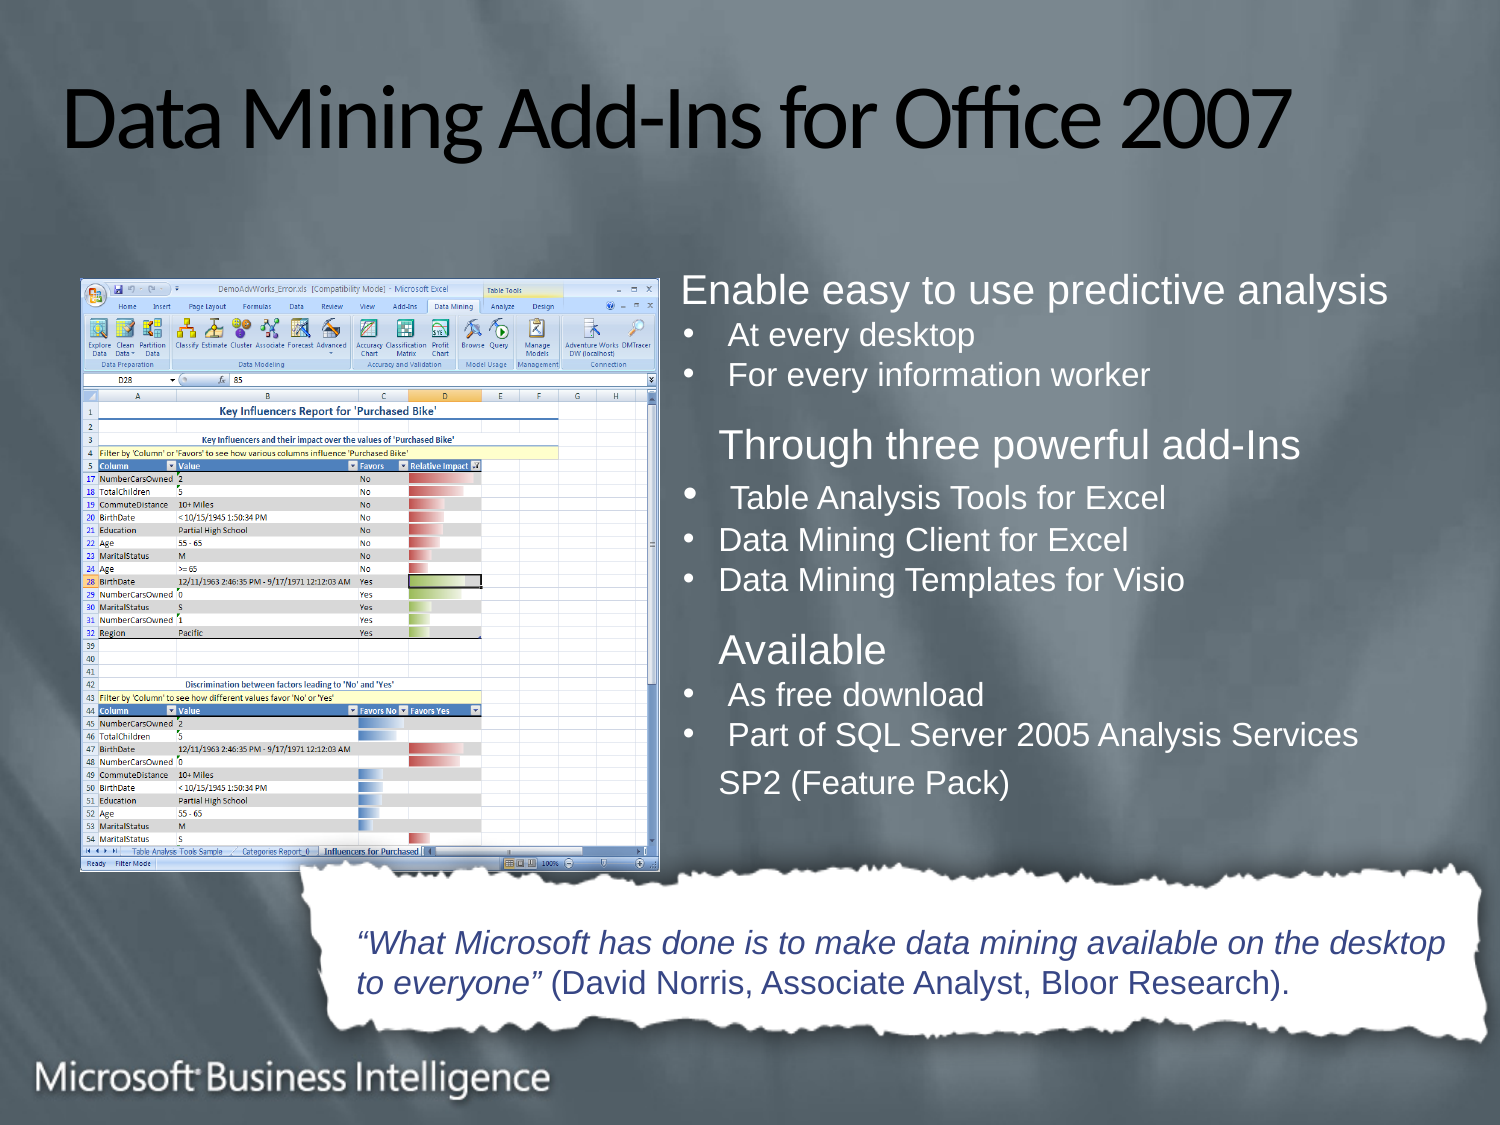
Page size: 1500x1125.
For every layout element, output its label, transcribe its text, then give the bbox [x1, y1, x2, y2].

title Data Mining Add-Ins for Office 2007 [46, 46, 1454, 176]
picture [0, 0, 1500, 1125]
text_box Enable easy to use predictive analysis At every desktop For every information worker Through three powerful add-Ins Table Analysis Tools for Excel Data Mining Client for Excel Data Mining Templates for Visio Available As free download Part of SQL Server 2005 Analysis Services SP2 (Feature Pack) [665, 255, 1405, 811]
